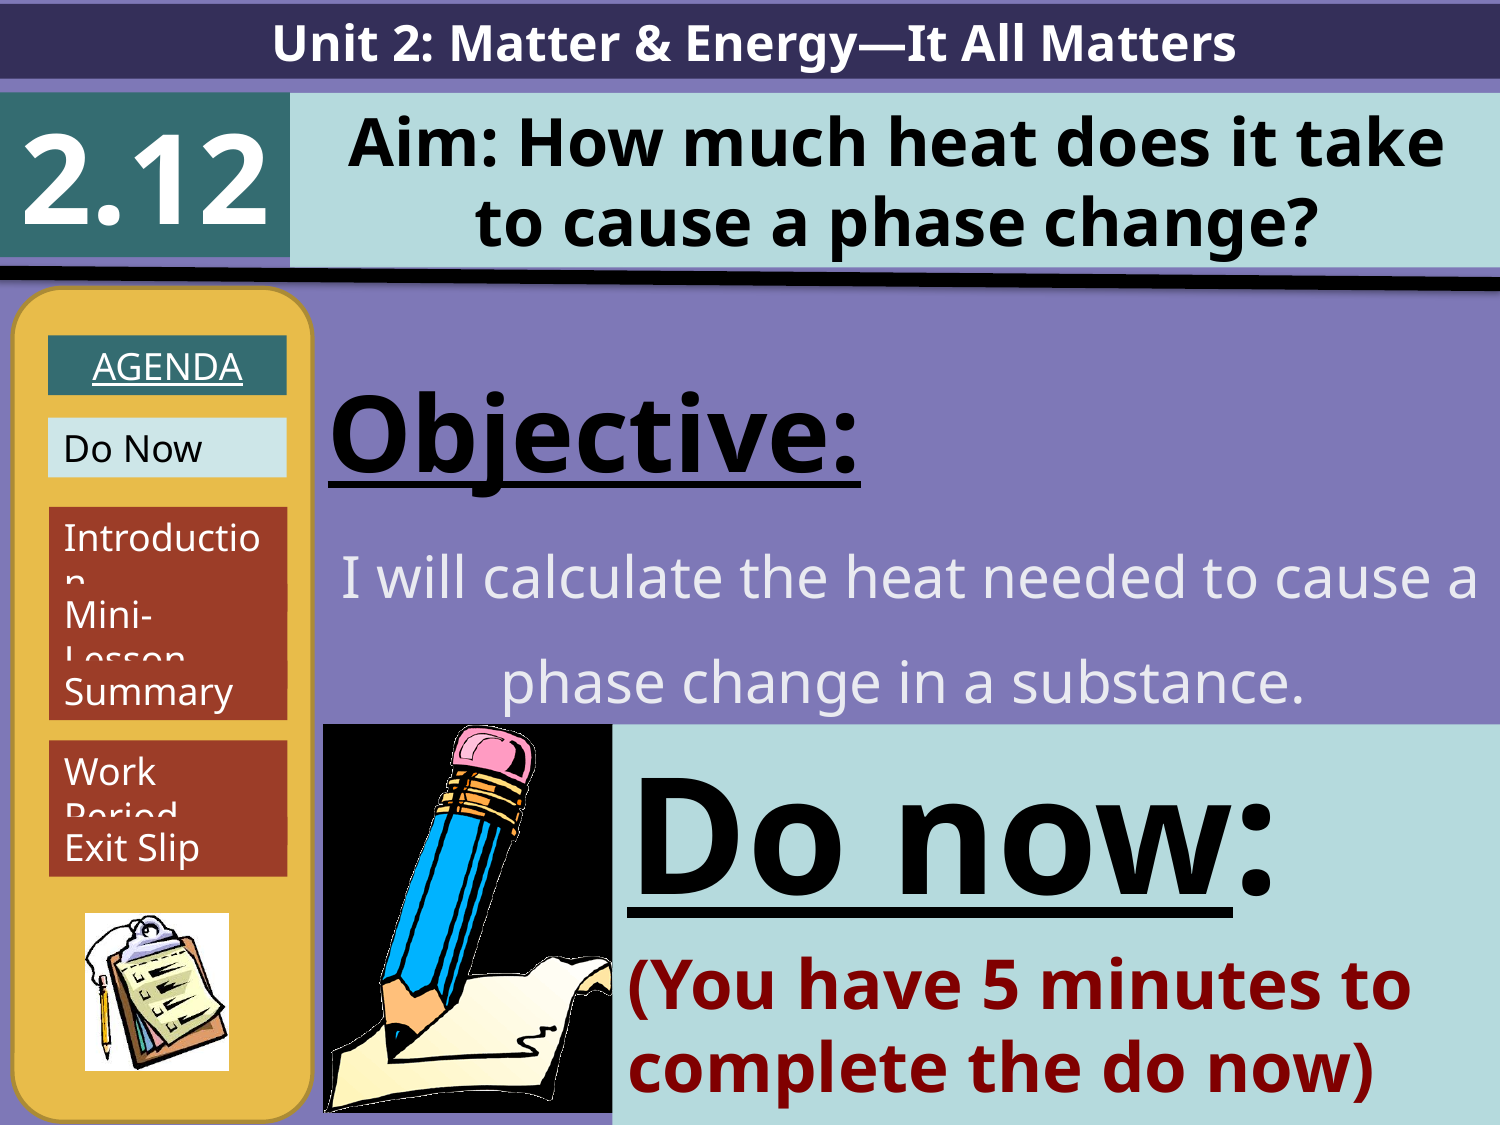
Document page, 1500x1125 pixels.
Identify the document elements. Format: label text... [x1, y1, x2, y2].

picture [85, 913, 229, 1071]
subtitle Objective: I will calculate the heat needed to cause a phase change in a substance. [316, 295, 1500, 725]
text_box 2.12 [0, 92, 290, 258]
picture [323, 724, 613, 1114]
text_box Do now: (You have 5 minutes to complete the do now) [612, 724, 1500, 1125]
text_box Aim: How much heat does it take to cause a phase change? [290, 92, 1500, 268]
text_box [0, 272, 1500, 285]
text_box Unit 2: Matter & Energy—It All Matters [0, 3, 1500, 79]
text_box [12, 287, 313, 1122]
